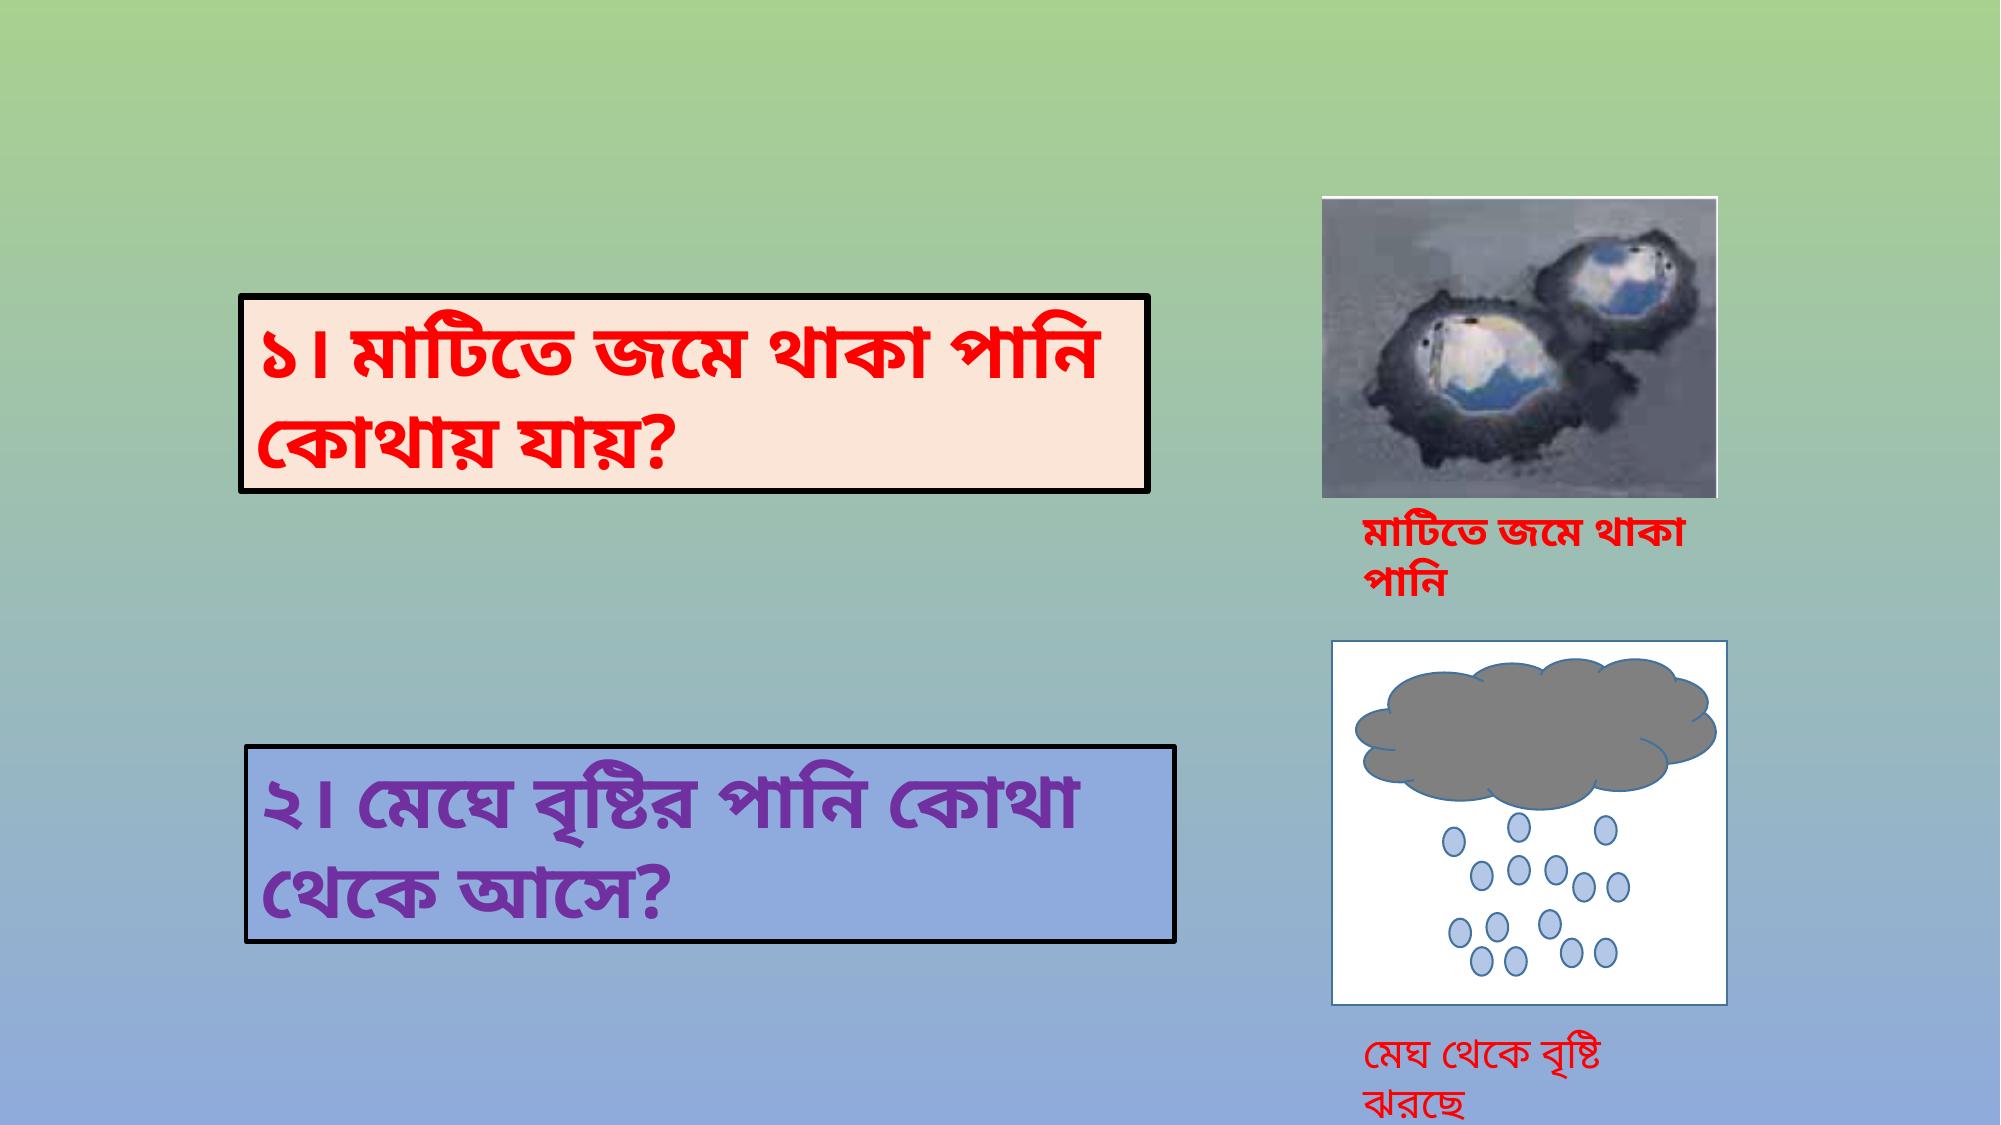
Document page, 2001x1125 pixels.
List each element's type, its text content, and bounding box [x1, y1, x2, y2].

text_box ১। মাটিতে জমে থাকা পানি কোথায় যায়? [240, 296, 1148, 492]
text_box ২। মেঘে বৃষ্টির পানি কোথা থেকে আসে? [246, 746, 1175, 942]
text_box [1322, 196, 1718, 563]
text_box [1331, 640, 1728, 1085]
